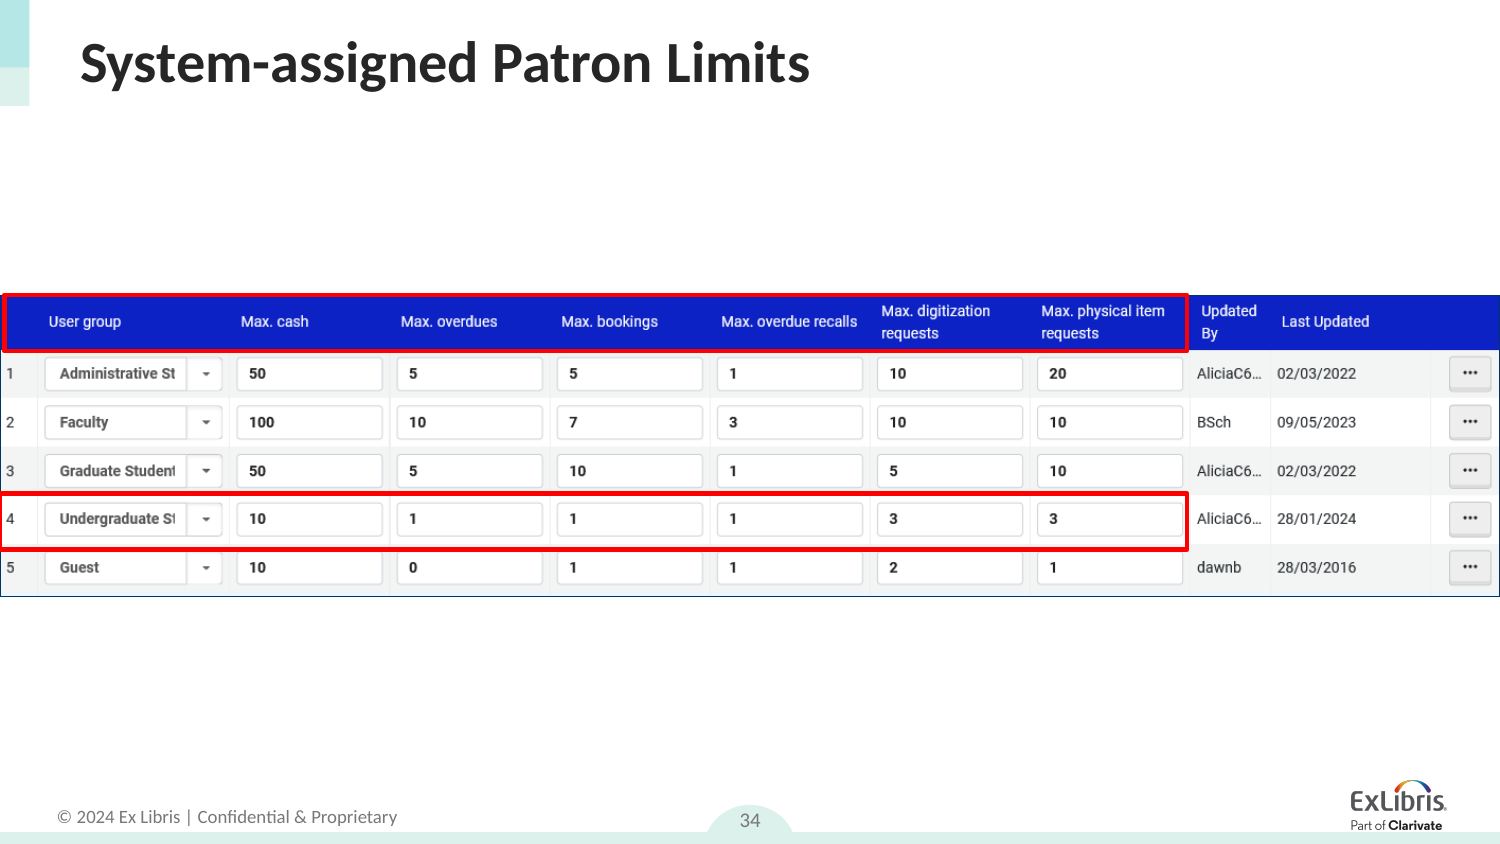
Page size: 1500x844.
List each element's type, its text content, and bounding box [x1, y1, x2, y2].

picture [1351, 780, 1447, 830]
slide_number 34 [705, 789, 795, 844]
picture [0, 294, 1500, 597]
title System-assigned Patron Limits [64, 11, 1447, 107]
